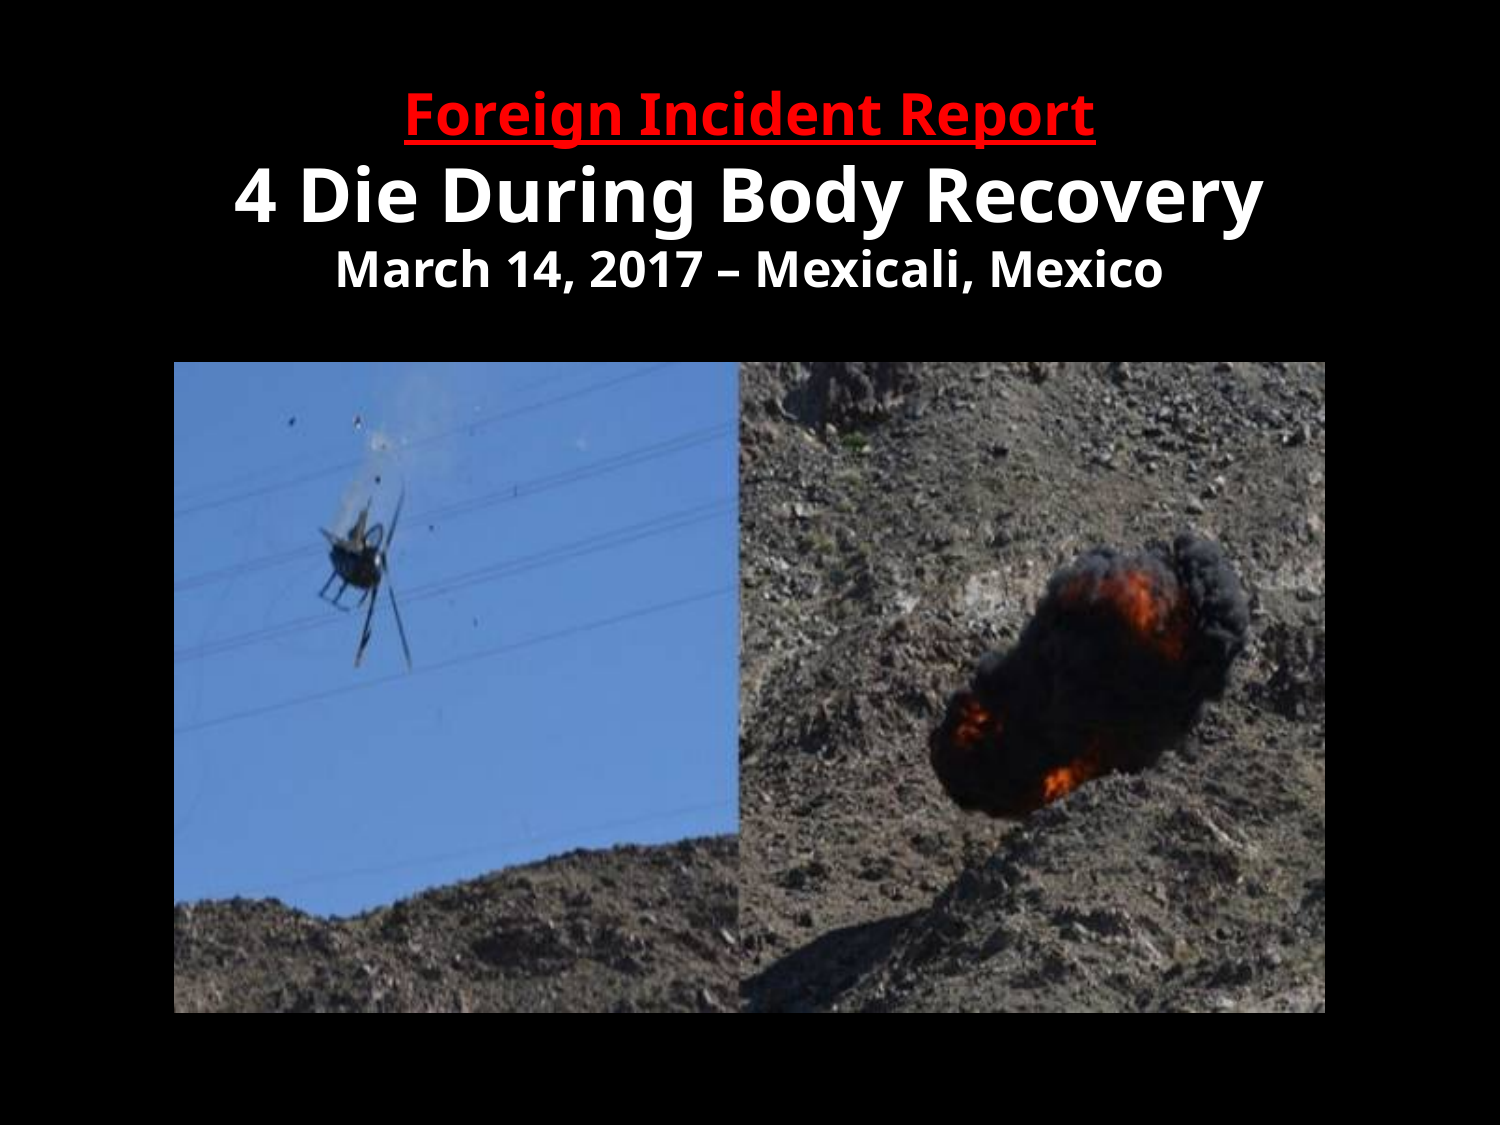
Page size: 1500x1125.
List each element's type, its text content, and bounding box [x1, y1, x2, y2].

picture [174, 362, 1325, 1013]
title Foreign Incident Report 4 Die During Body Recovery March 14, 2017 – Mexicali, Mexico [0, 12, 1500, 363]
